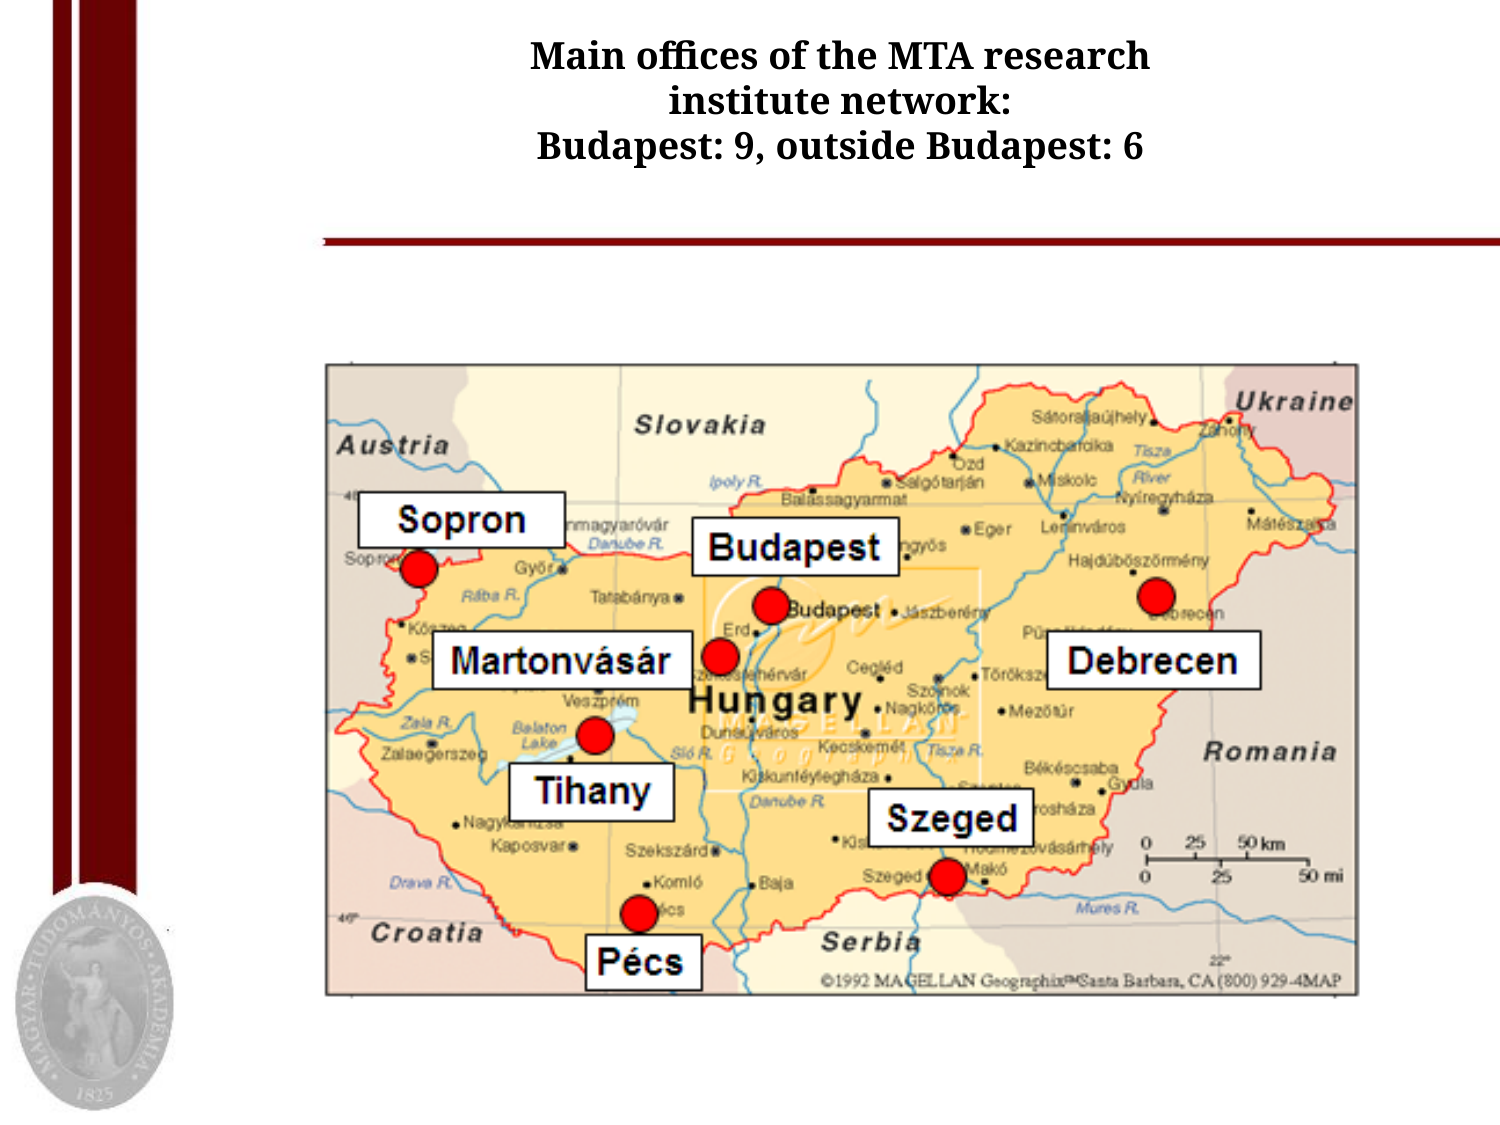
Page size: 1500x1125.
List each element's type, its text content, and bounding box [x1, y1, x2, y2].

text_box Main offices of the MTA research institute network: Budapest: 9, outside Budapest: 6 [451, 24, 1230, 175]
picture [0, 0, 1500, 1125]
